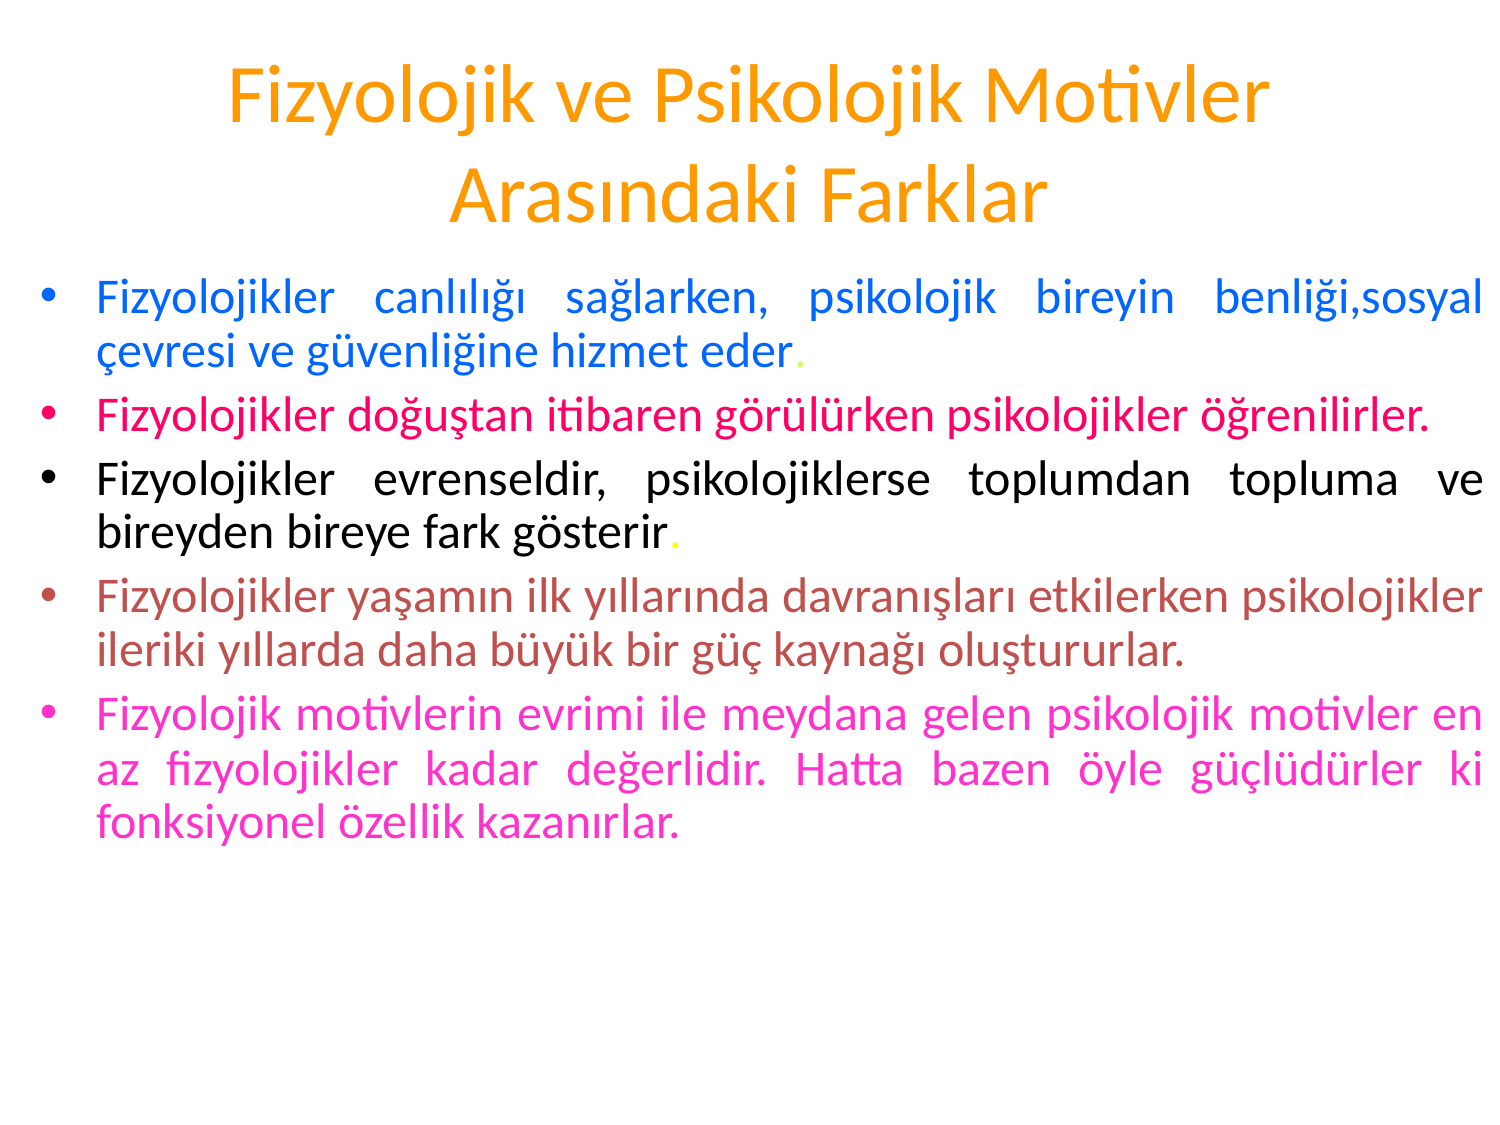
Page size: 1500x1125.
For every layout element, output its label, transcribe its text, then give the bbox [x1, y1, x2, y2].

title Fizyolojik ve Psikolojik Motivler Arasındaki Farklar [75, 45, 1425, 233]
list Fizyolojikler canlılığı sağlarken, psikolojik bireyin benliği,sosyal çevresi ve güvenliğine hizmet eder. Fizyolojikler doğuştan itibaren görülürken psikolojikler öğrenilirler. Fizyolojikler evrenseldir, psikolojiklerse toplumdan topluma ve bireyden bireye fark gösterir. Fizyolojikler yaşamın ilk yıllarında davranışları etkilerken psikolojikler ileriki yıllarda daha büyük bir güç kaynağı oluştururlar. Fizyolojik motivlerin evrimi ile meydana gelen psikolojik motivler en az fizyolojikler kadar değerlidir. Hatta bazen öyle güçlüdürler ki fonksiyonel özellik kazanırlar. [24, 262, 1500, 1075]
